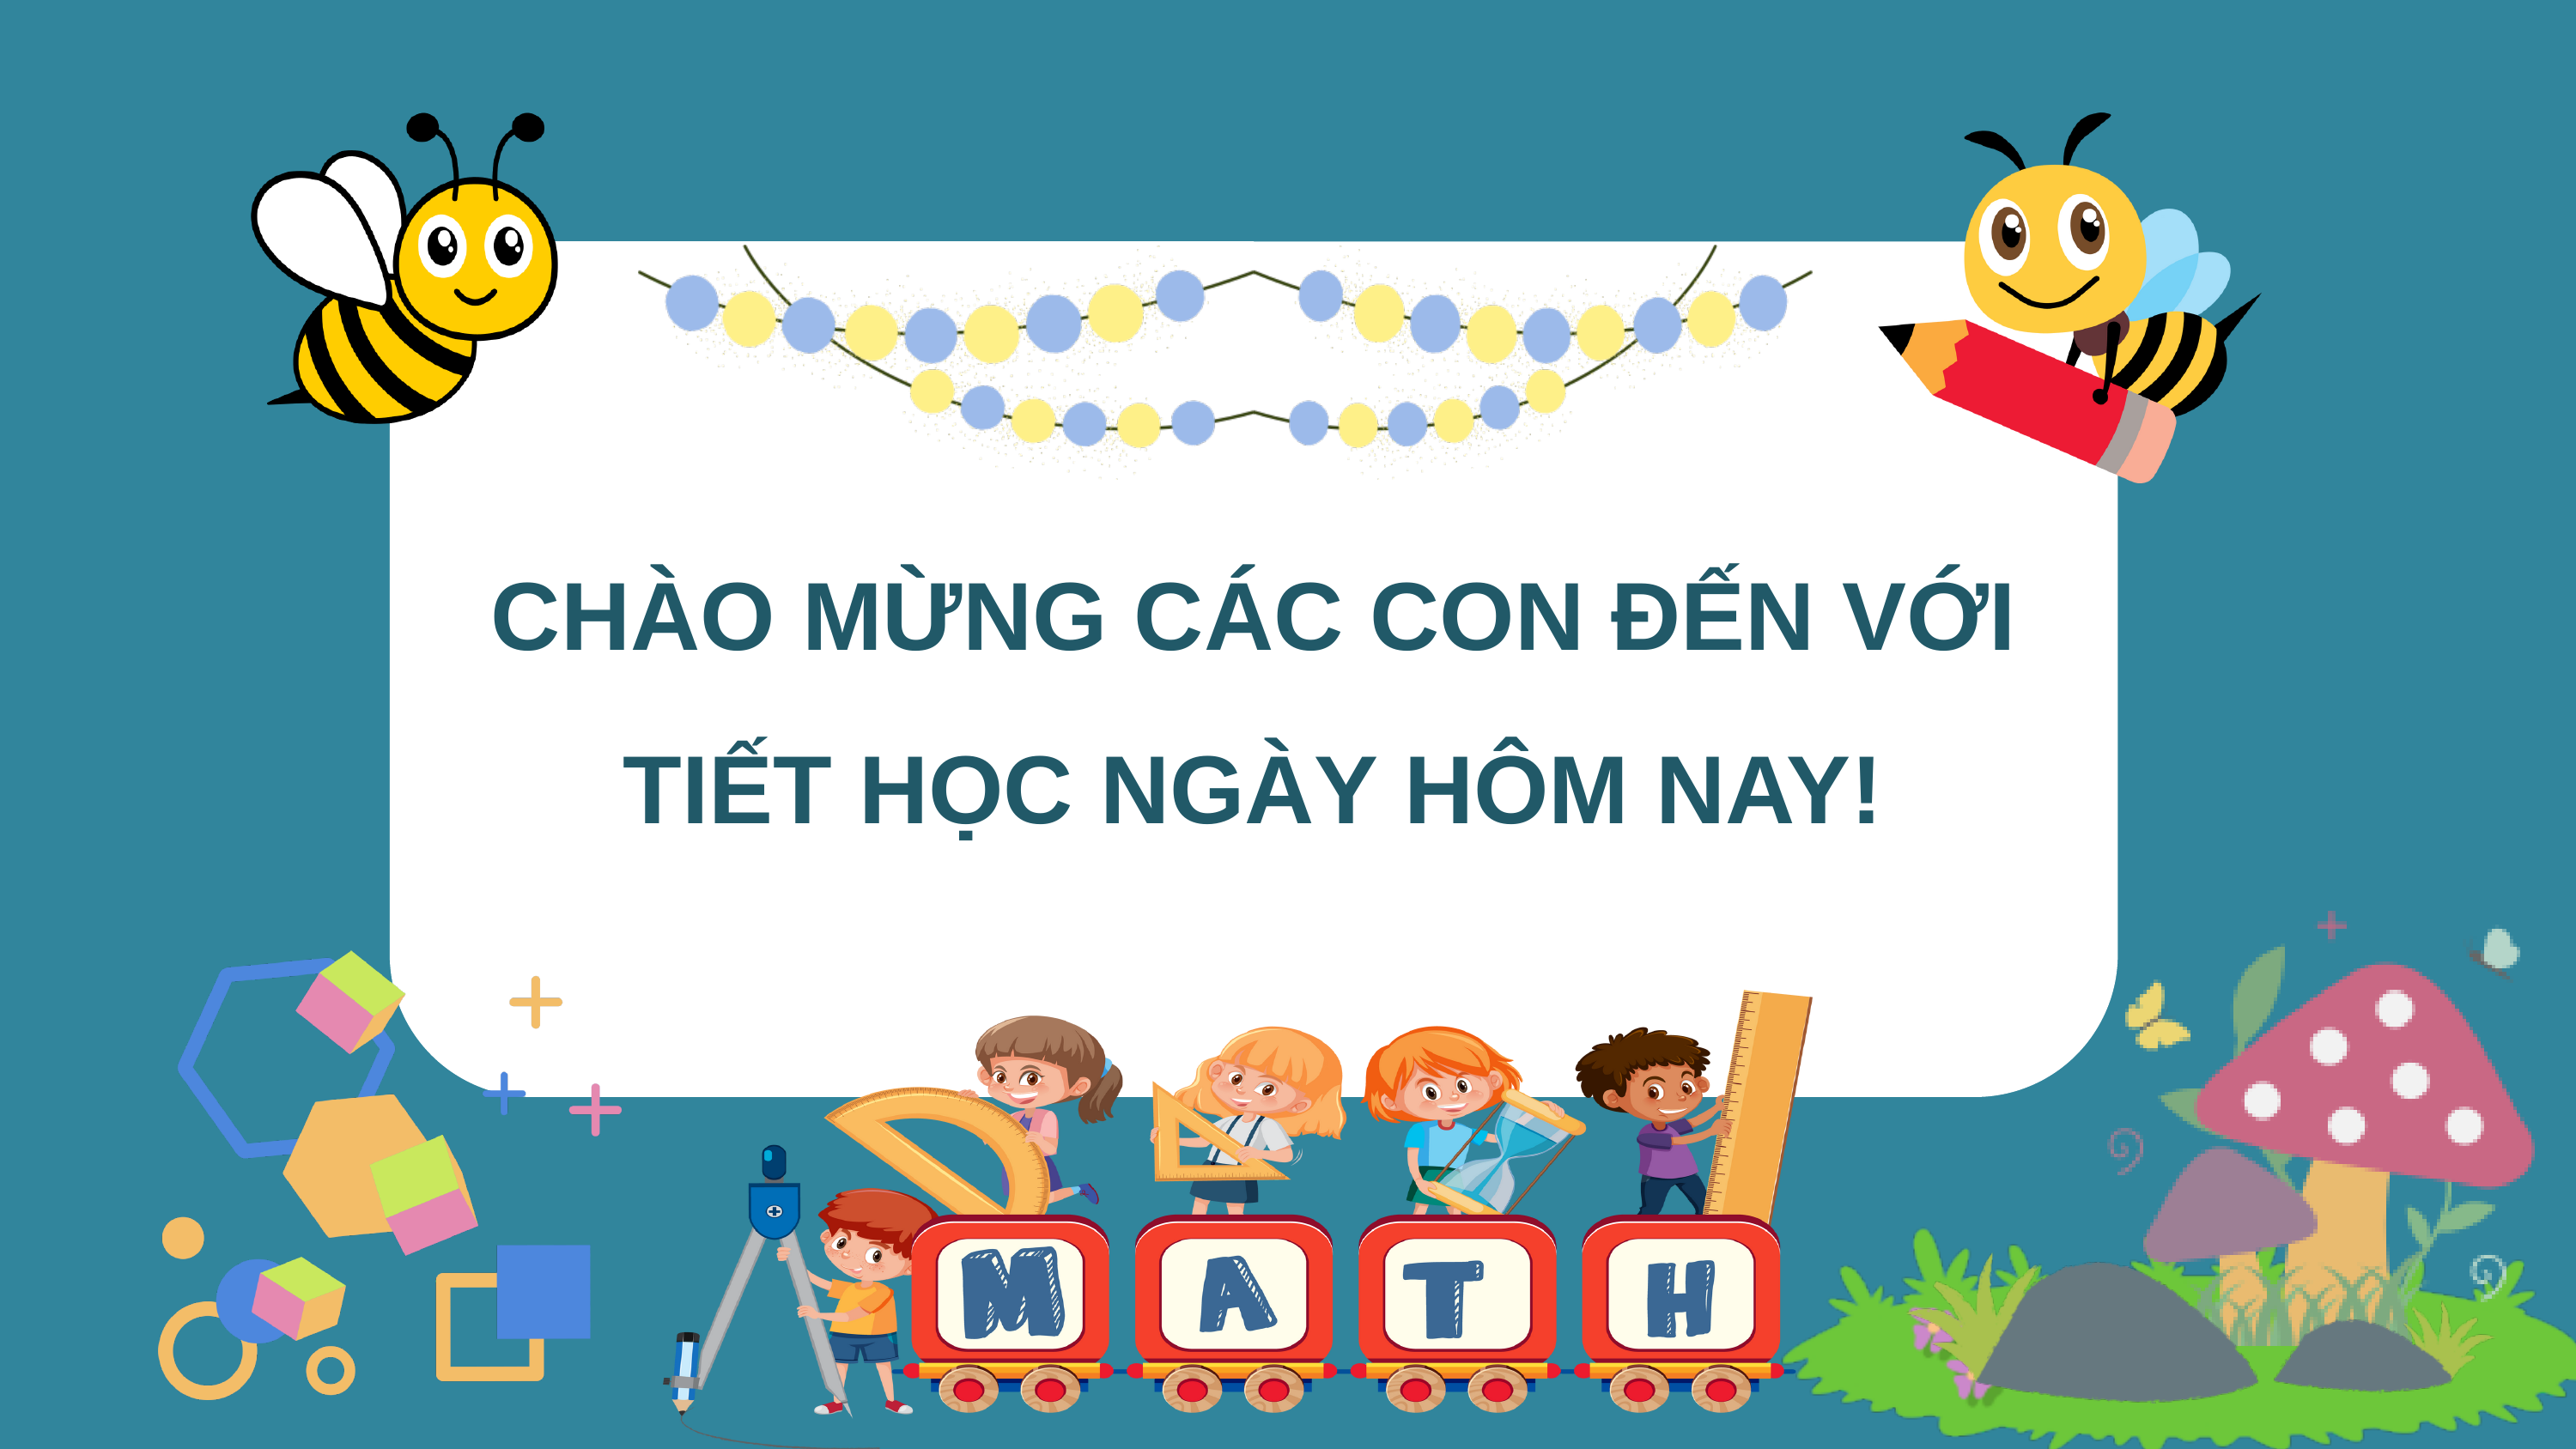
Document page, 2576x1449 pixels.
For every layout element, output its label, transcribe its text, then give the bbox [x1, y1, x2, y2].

text_box CHÀO MỪNG CÁC CON ĐẾN VỚI TIẾT HỌC NGÀY HÔM NAY! [387, 239, 2120, 1100]
picture [663, 911, 2576, 1449]
picture [638, 245, 1813, 480]
picture [250, 112, 558, 424]
picture [157, 950, 622, 1400]
picture [1878, 112, 2262, 484]
